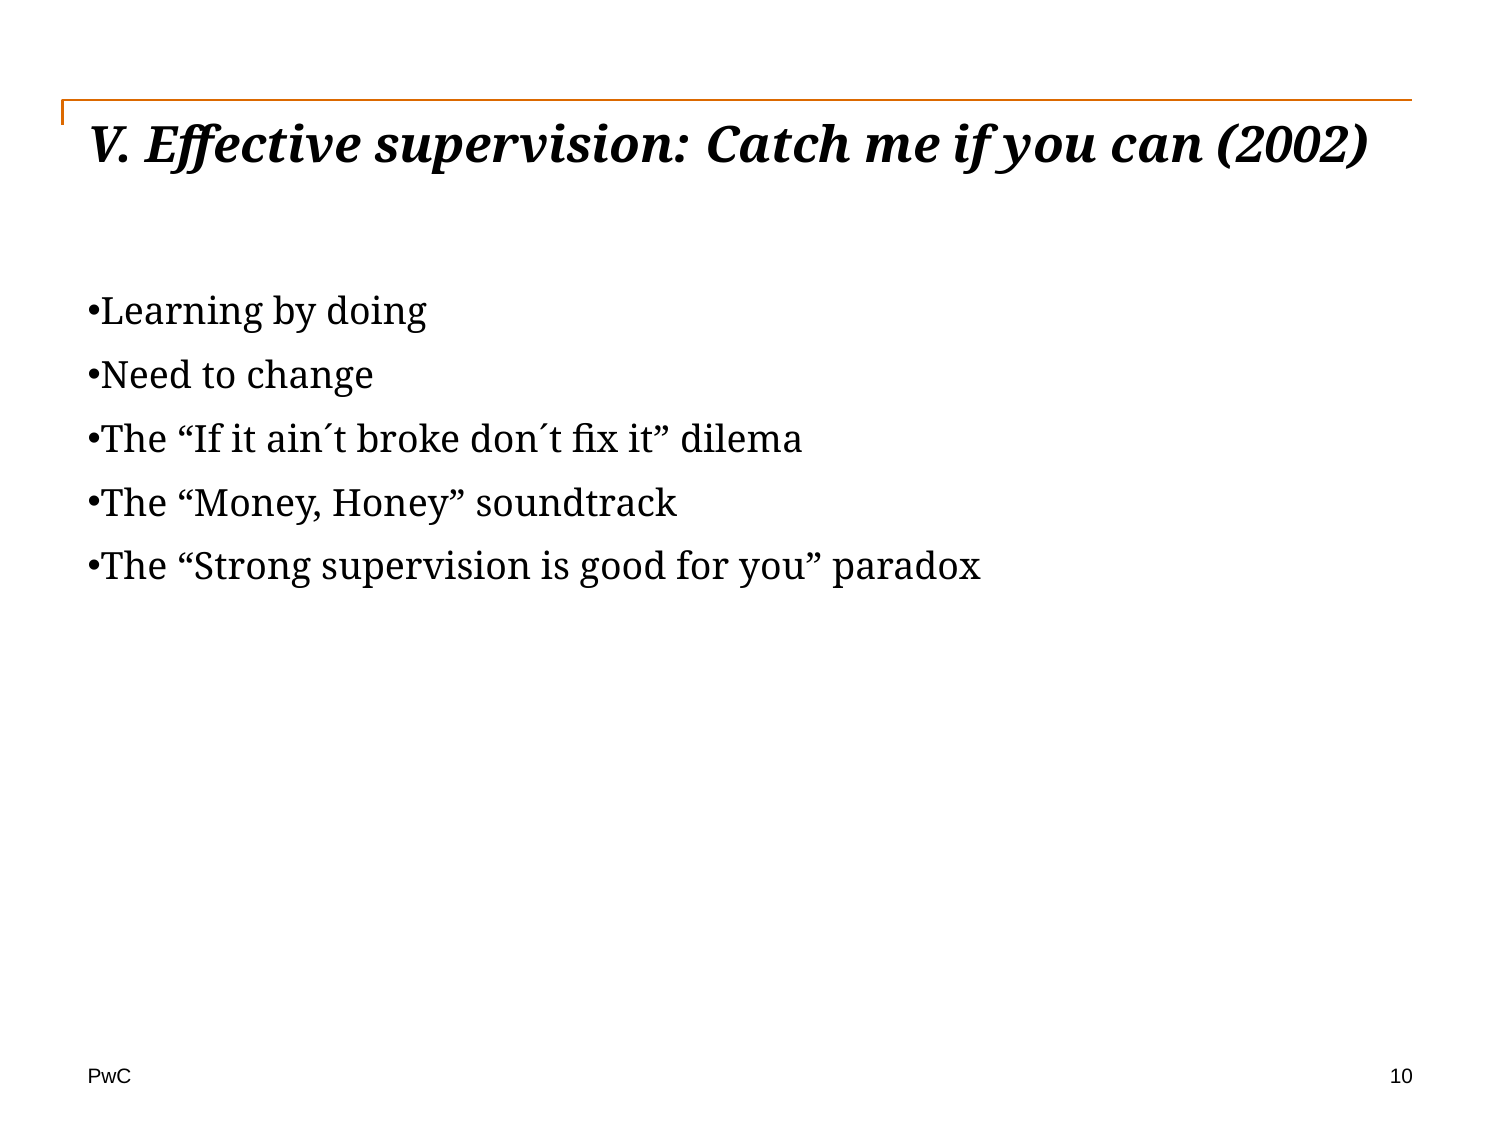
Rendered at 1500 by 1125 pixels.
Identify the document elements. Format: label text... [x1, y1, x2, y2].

slide_number 10 [1162, 1062, 1413, 1088]
list Learning by doing Need to change The “If it ain´t broke don´t fix it” dilema The “Money, Honey” soundtrack The “Strong supervision is good for you” paradox [87, 287, 1413, 1013]
title V. Effective supervision: Catch me if you can (2002) [87, 112, 1413, 263]
